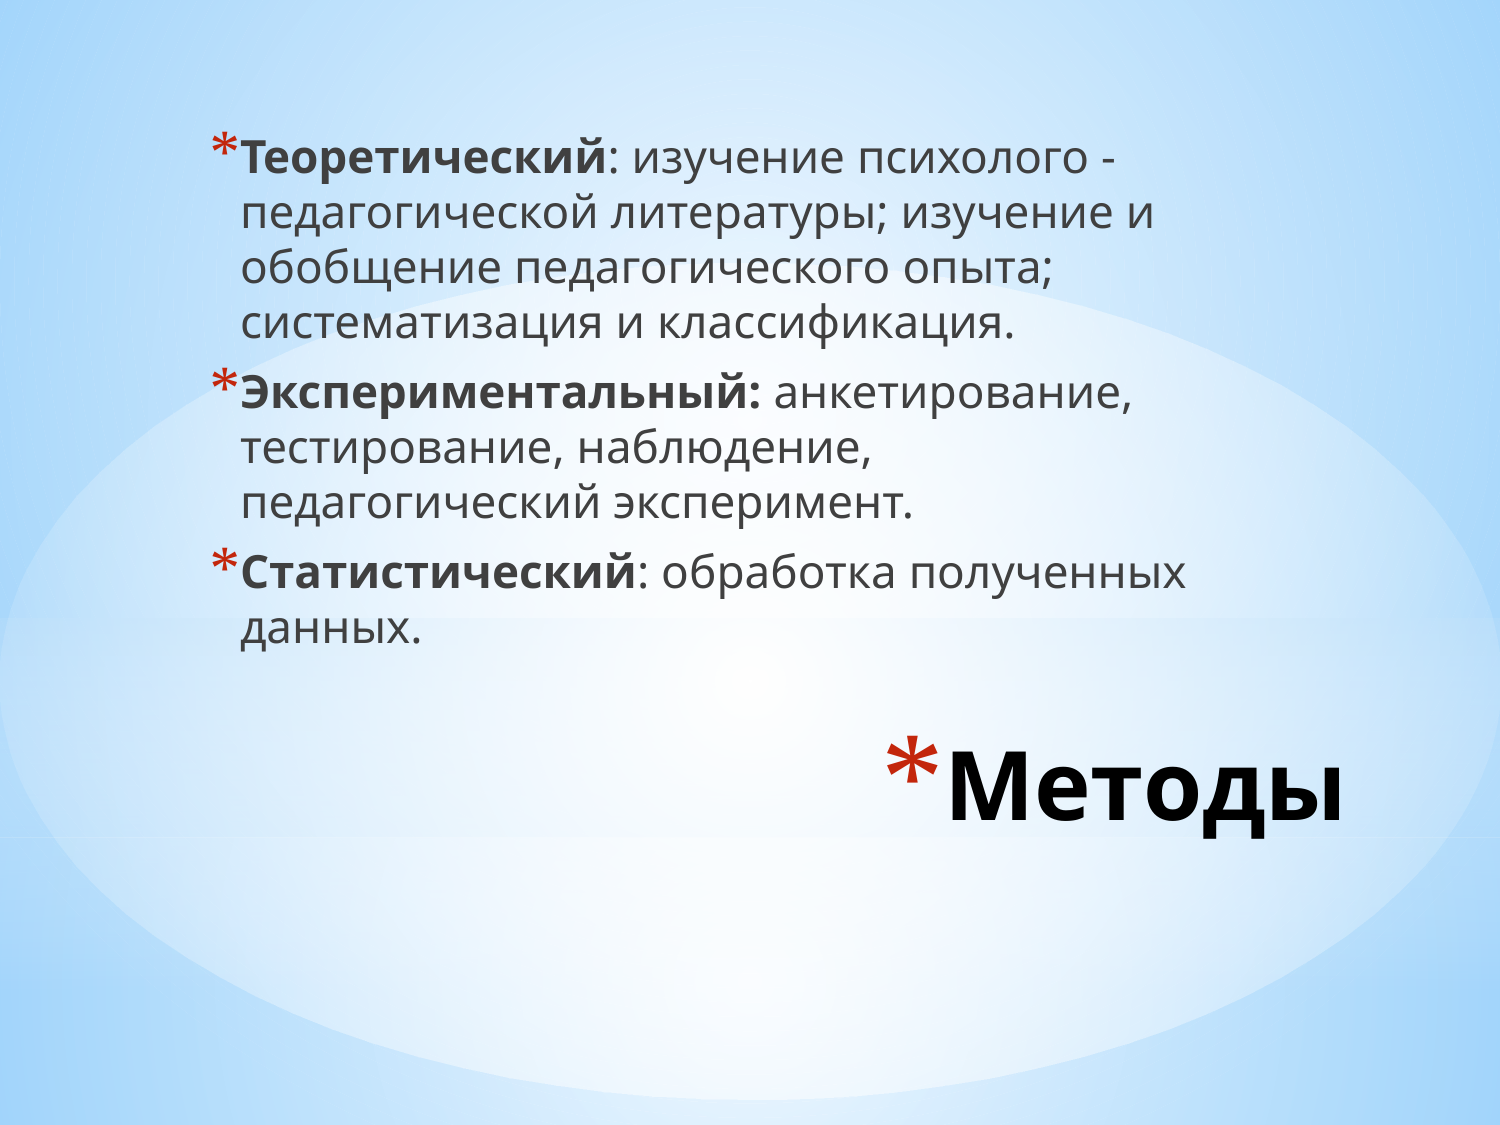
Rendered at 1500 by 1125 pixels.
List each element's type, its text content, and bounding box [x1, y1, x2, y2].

list Теоретический: изучение психолого - педагогической литературы; изучение и обобщение педагогического опыта; систематизация и классификация. Экспериментальный: анкетирование, тестирование, наблюдение, педагогический эксперимент. Статистический: обработка полученных данных. [187, 120, 1238, 690]
title Методы [294, 717, 1363, 905]
